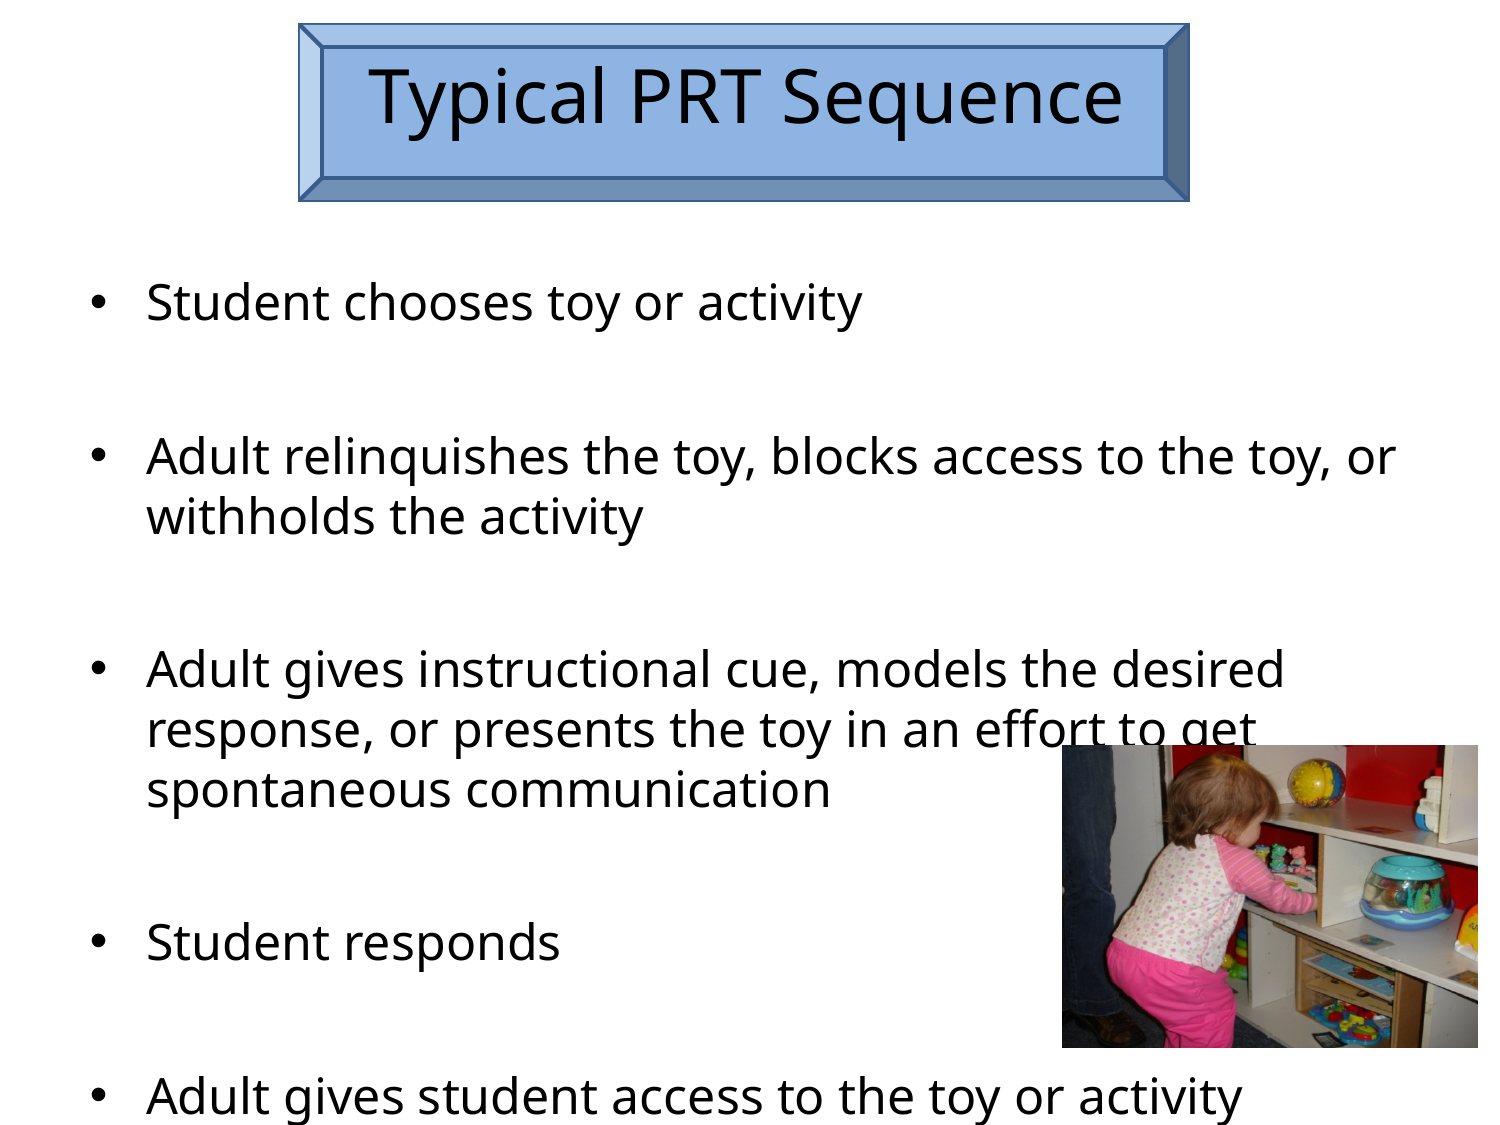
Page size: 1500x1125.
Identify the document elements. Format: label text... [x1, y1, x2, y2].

picture [1062, 745, 1478, 1049]
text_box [299, 24, 1188, 201]
list Student chooses toy or activity Adult relinquishes the toy, blocks access to the toy, or withholds the activity Adult gives instructional cue, models the desired response, or presents the toy in an effort to get spontaneous communication Student responds Adult gives student access to the toy or activity [74, 261, 1426, 1125]
title Typical PRT Sequence [74, 0, 1426, 188]
